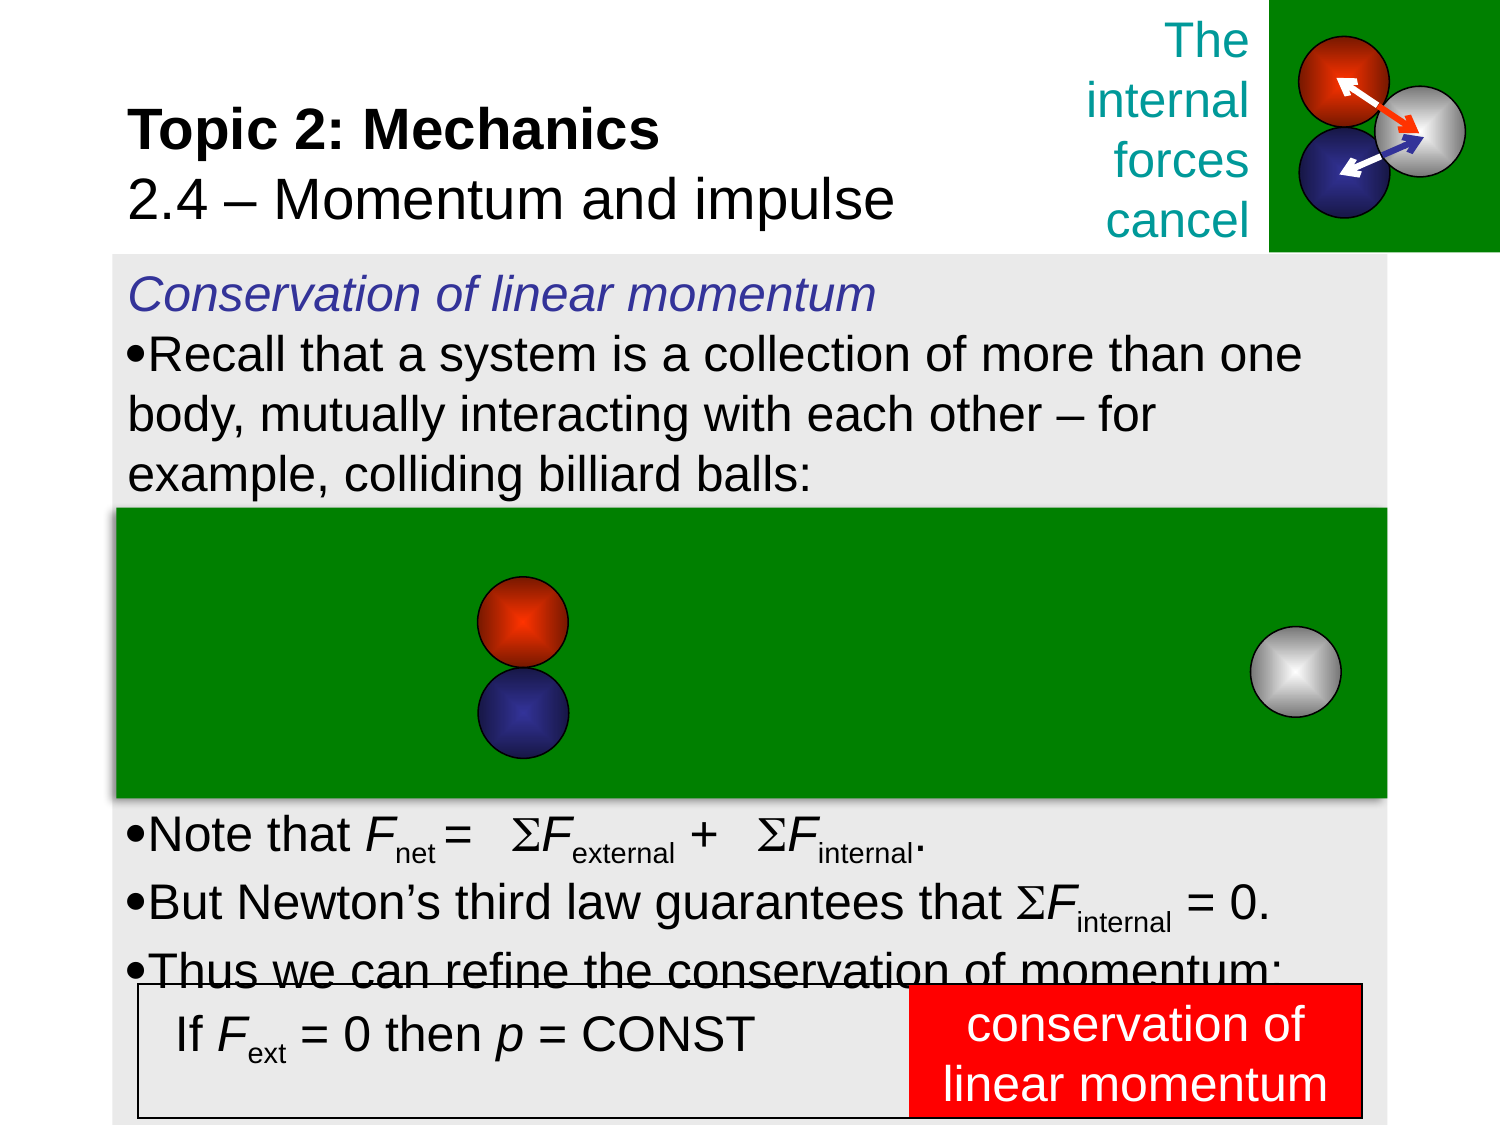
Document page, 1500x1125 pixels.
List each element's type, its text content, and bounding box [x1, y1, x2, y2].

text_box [137, 983, 1363, 1121]
text_box [477, 576, 569, 668]
title Topic 2: Mechanics 2.4 – Momentum and impulse [112, 87, 1024, 235]
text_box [1339, 136, 1425, 175]
text_box [478, 667, 569, 759]
text_box [1250, 626, 1342, 718]
text_box Conservation of linear momentum Recall that a system is a collection of more than one body, mutually interacting with each other – for example, colliding billiard balls: Note that Fnet = Fexternal + Finternal. But Newton’s third law guarantees that Finternal = 0. Thus we can refine the conservation of momentum: [112, 800, 1388, 1125]
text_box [1268, 0, 1500, 253]
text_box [1336, 77, 1420, 134]
text_box [116, 507, 1388, 799]
text_box Conservation of linear momentum Recall that a system is a collection of more than one body, mutually interacting with each other – for example, colliding billiard balls: Note that Fnet = Fexternal + Finternal. But Newton’s third law guarantees that Finternal = 0. Thus we can refine the conservation of momentum: [112, 254, 1388, 507]
text_box The internal forces cancel [1024, 0, 1265, 255]
